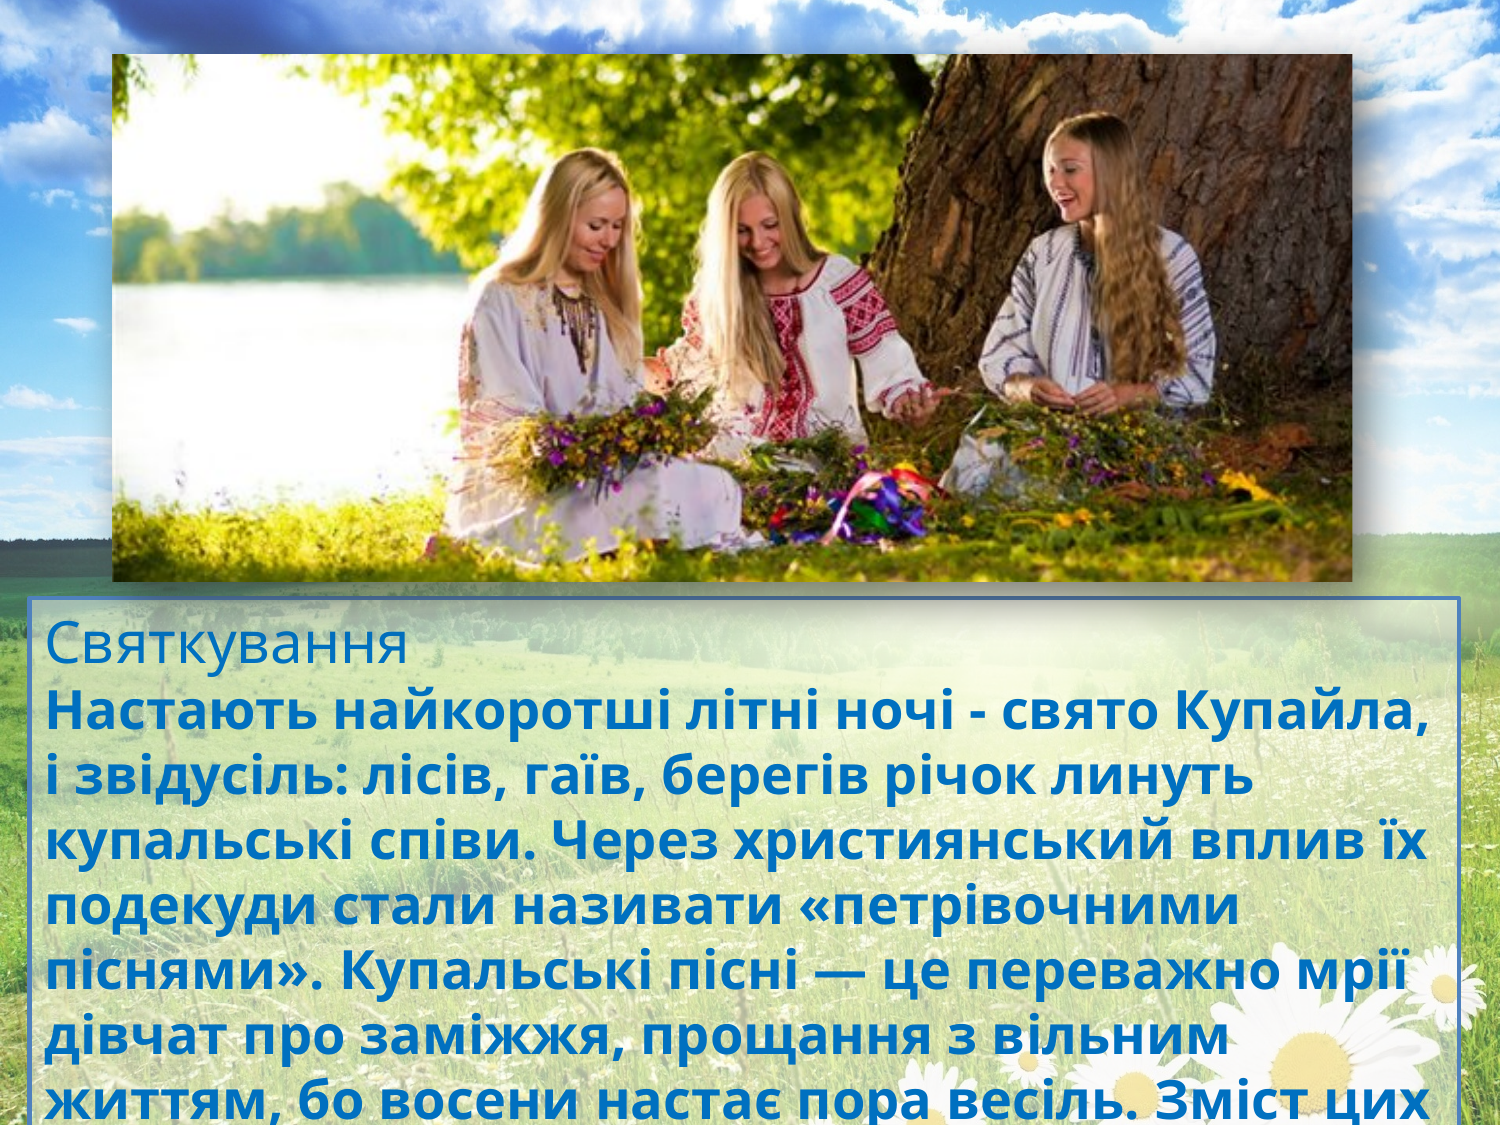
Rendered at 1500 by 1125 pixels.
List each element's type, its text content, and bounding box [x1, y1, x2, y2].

picture [111, 54, 1353, 583]
text_box Святкування Настають найкоротші літні ночі - свято Купайла, і звідусіль: лісів, гаїв, берегів річок линуть купальські співи. Через християнський вплив їх подекуди стали називати «петрівочними піснями». Купальські пісні — це переважно мрії дівчат про заміжжя, прощання з вільним життям, бо восени настає пора весіль. Зміст цих пісень язичницький, купальський. [27, 596, 1461, 1125]
